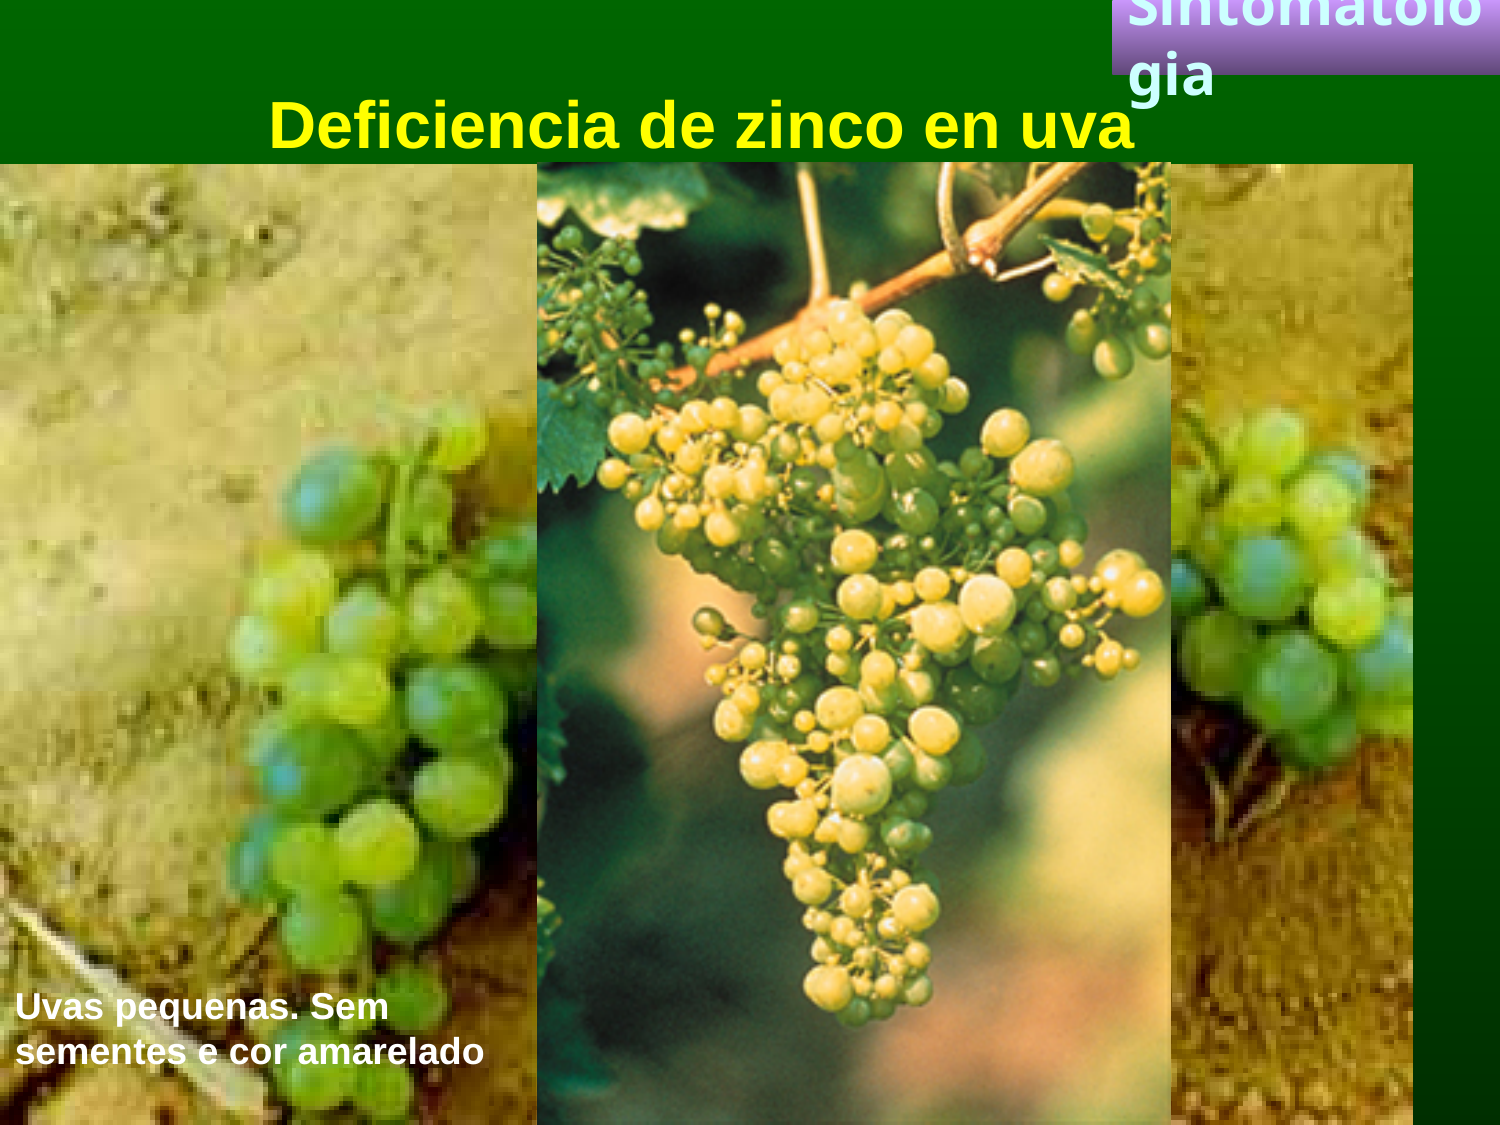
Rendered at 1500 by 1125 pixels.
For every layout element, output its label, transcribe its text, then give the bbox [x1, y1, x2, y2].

picture [0, 164, 537, 1125]
text_box Deficiencia de zinco en uva [253, 74, 1150, 162]
text_box Sintomatologia [1112, 0, 1500, 75]
picture [1171, 164, 1413, 1125]
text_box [537, 162, 1171, 1125]
